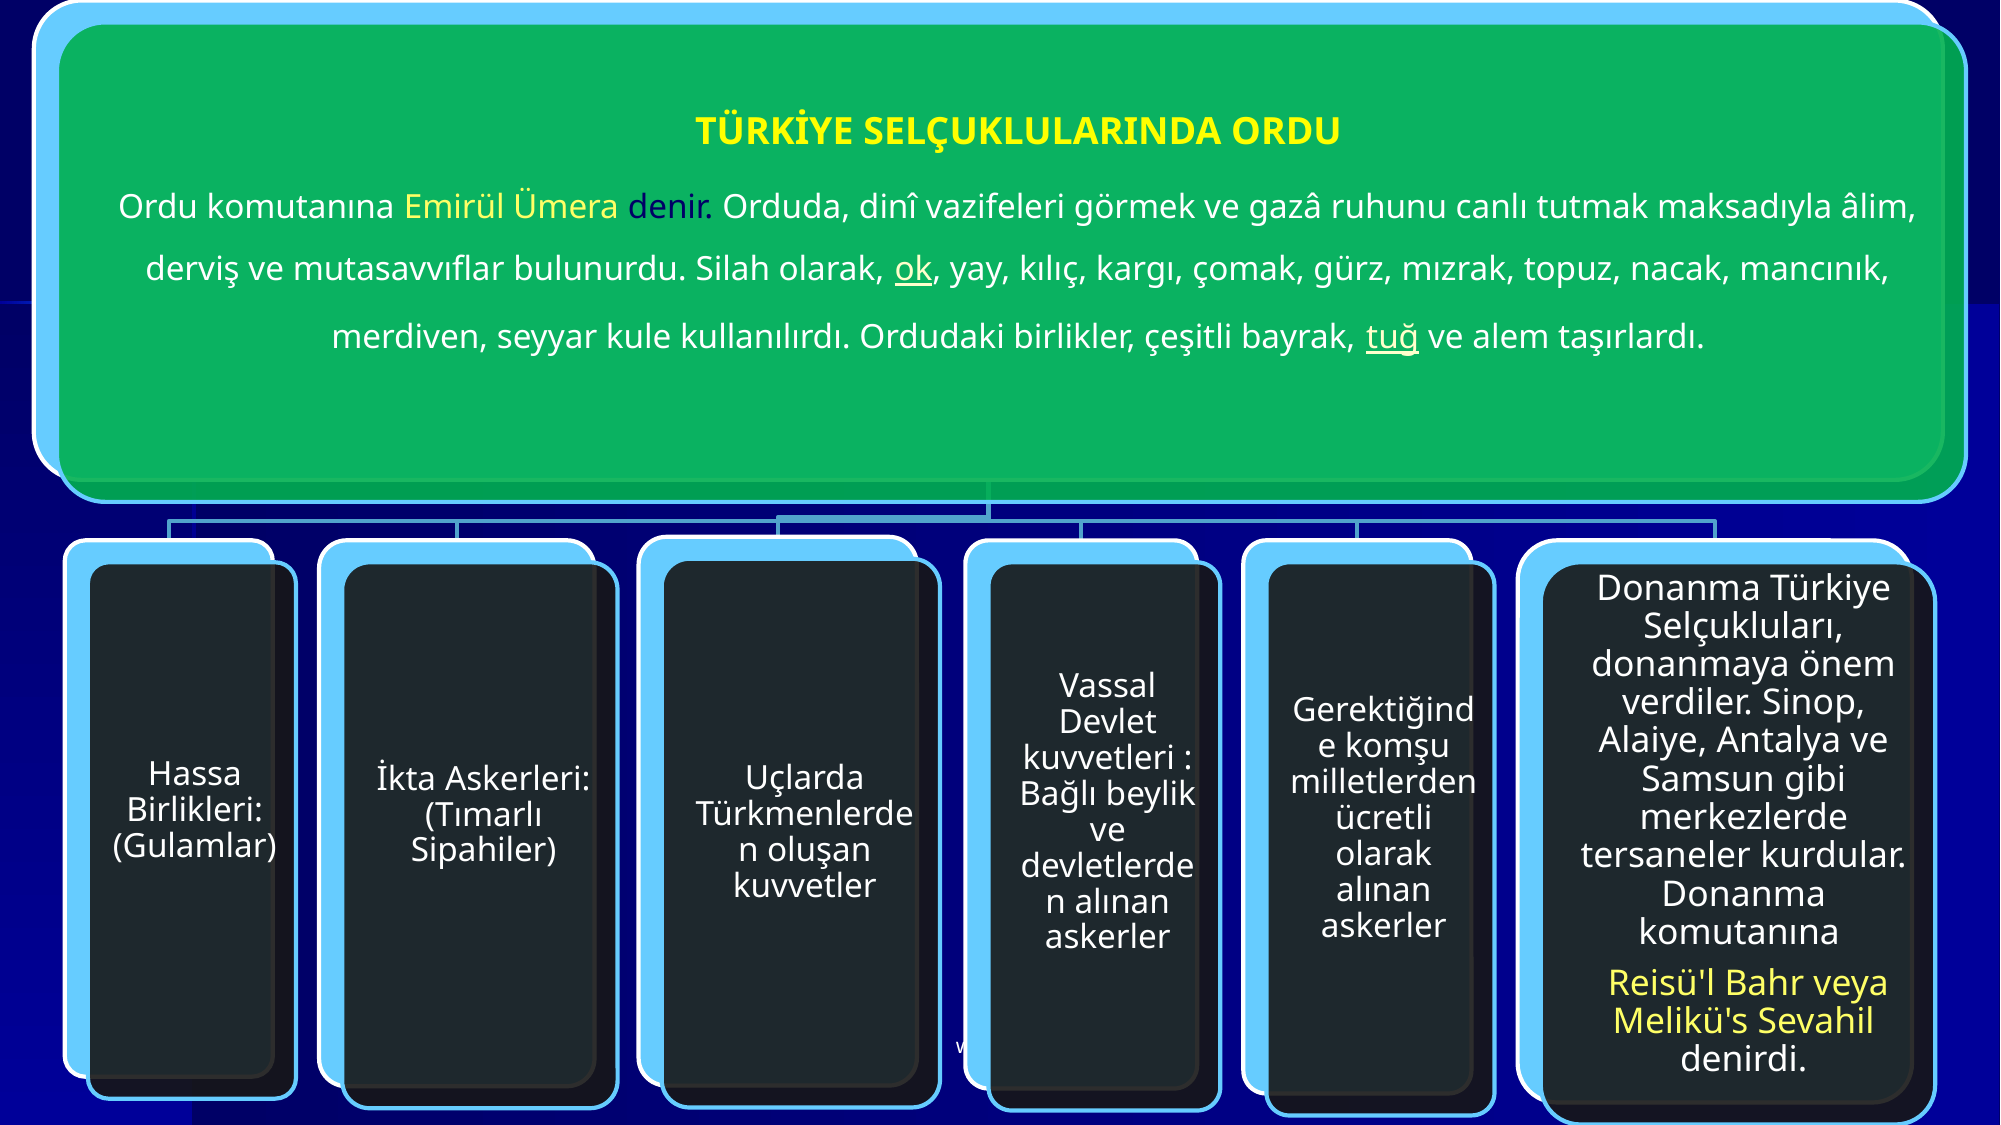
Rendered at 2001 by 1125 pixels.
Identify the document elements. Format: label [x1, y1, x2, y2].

text_box [0, 0, 2000, 1125]
